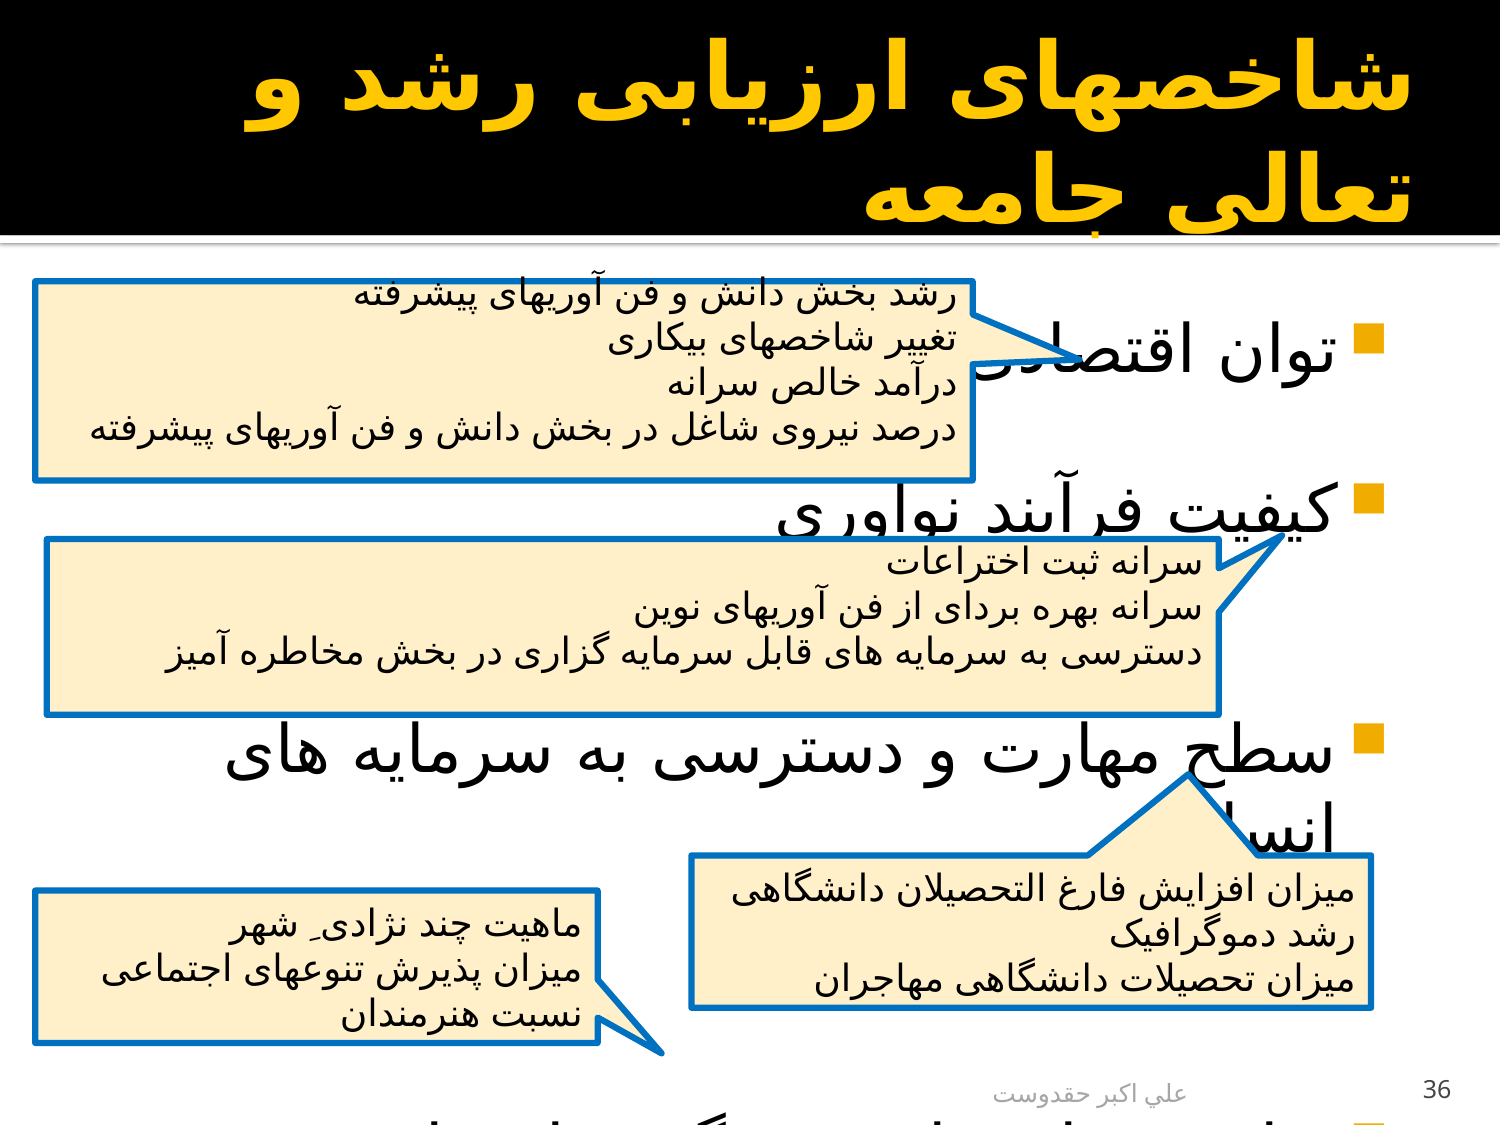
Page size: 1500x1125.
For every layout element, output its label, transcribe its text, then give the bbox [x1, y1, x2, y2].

text_box رشد بخش دانش و فن آوريهای پيشرفته تغيير شاخصهای بيکاری درآمد خالص سرانه درصد نيروی شاغل در بخش دانش و فن آوريهای پيشرفته [32, 278, 1083, 484]
text_box ميزان افزايش فارغ التحصيلان دانشگاهی رشد دموگرافيک ميزان تحصيلات دانشگاهی مهاجران [688, 771, 1375, 1011]
slide_number 36 [1345, 1062, 1467, 1108]
title شاخصهای ارزیابی رشد و تعالی جامعه [75, 25, 1425, 231]
text_box ماهيت چند نژادی ِ شهر ميزان پذيرش تنوعهای اجتماعی نسبت هنرمندان [32, 887, 665, 1057]
text_box سرانه ثبت اختراعات سرانه بهره بردای از فن آوريهای نوين دسترسی به سرمايه های قابل سرمايه گزاری در بخش مخاطره آميز [43, 532, 1286, 718]
footer علي اكبر حقدوست [281, 1062, 1197, 1108]
list توان اقتصادی کيفيتِ فرآيندِ نوآوری سطح مهارت و دسترسی به سرمايه های انسانی غِناء سرمايه های فرهنگی و اجتماعی [74, 290, 1426, 634]
